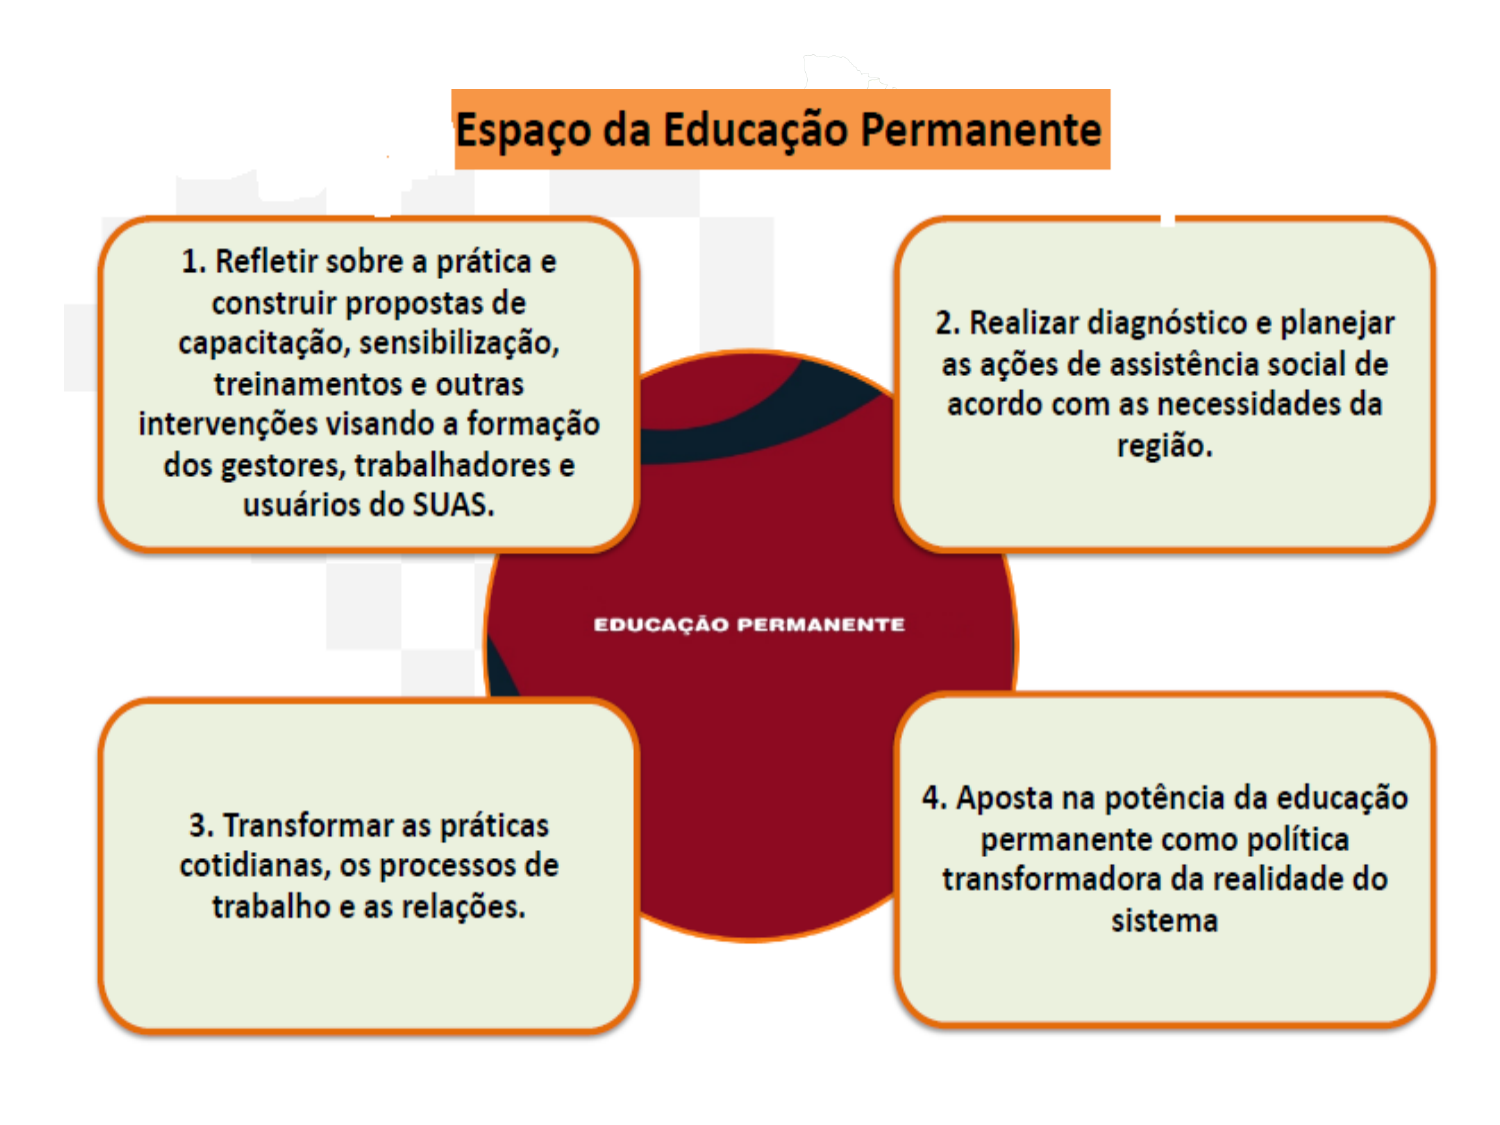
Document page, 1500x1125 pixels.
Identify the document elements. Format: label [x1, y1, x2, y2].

picture [64, 89, 1448, 1047]
